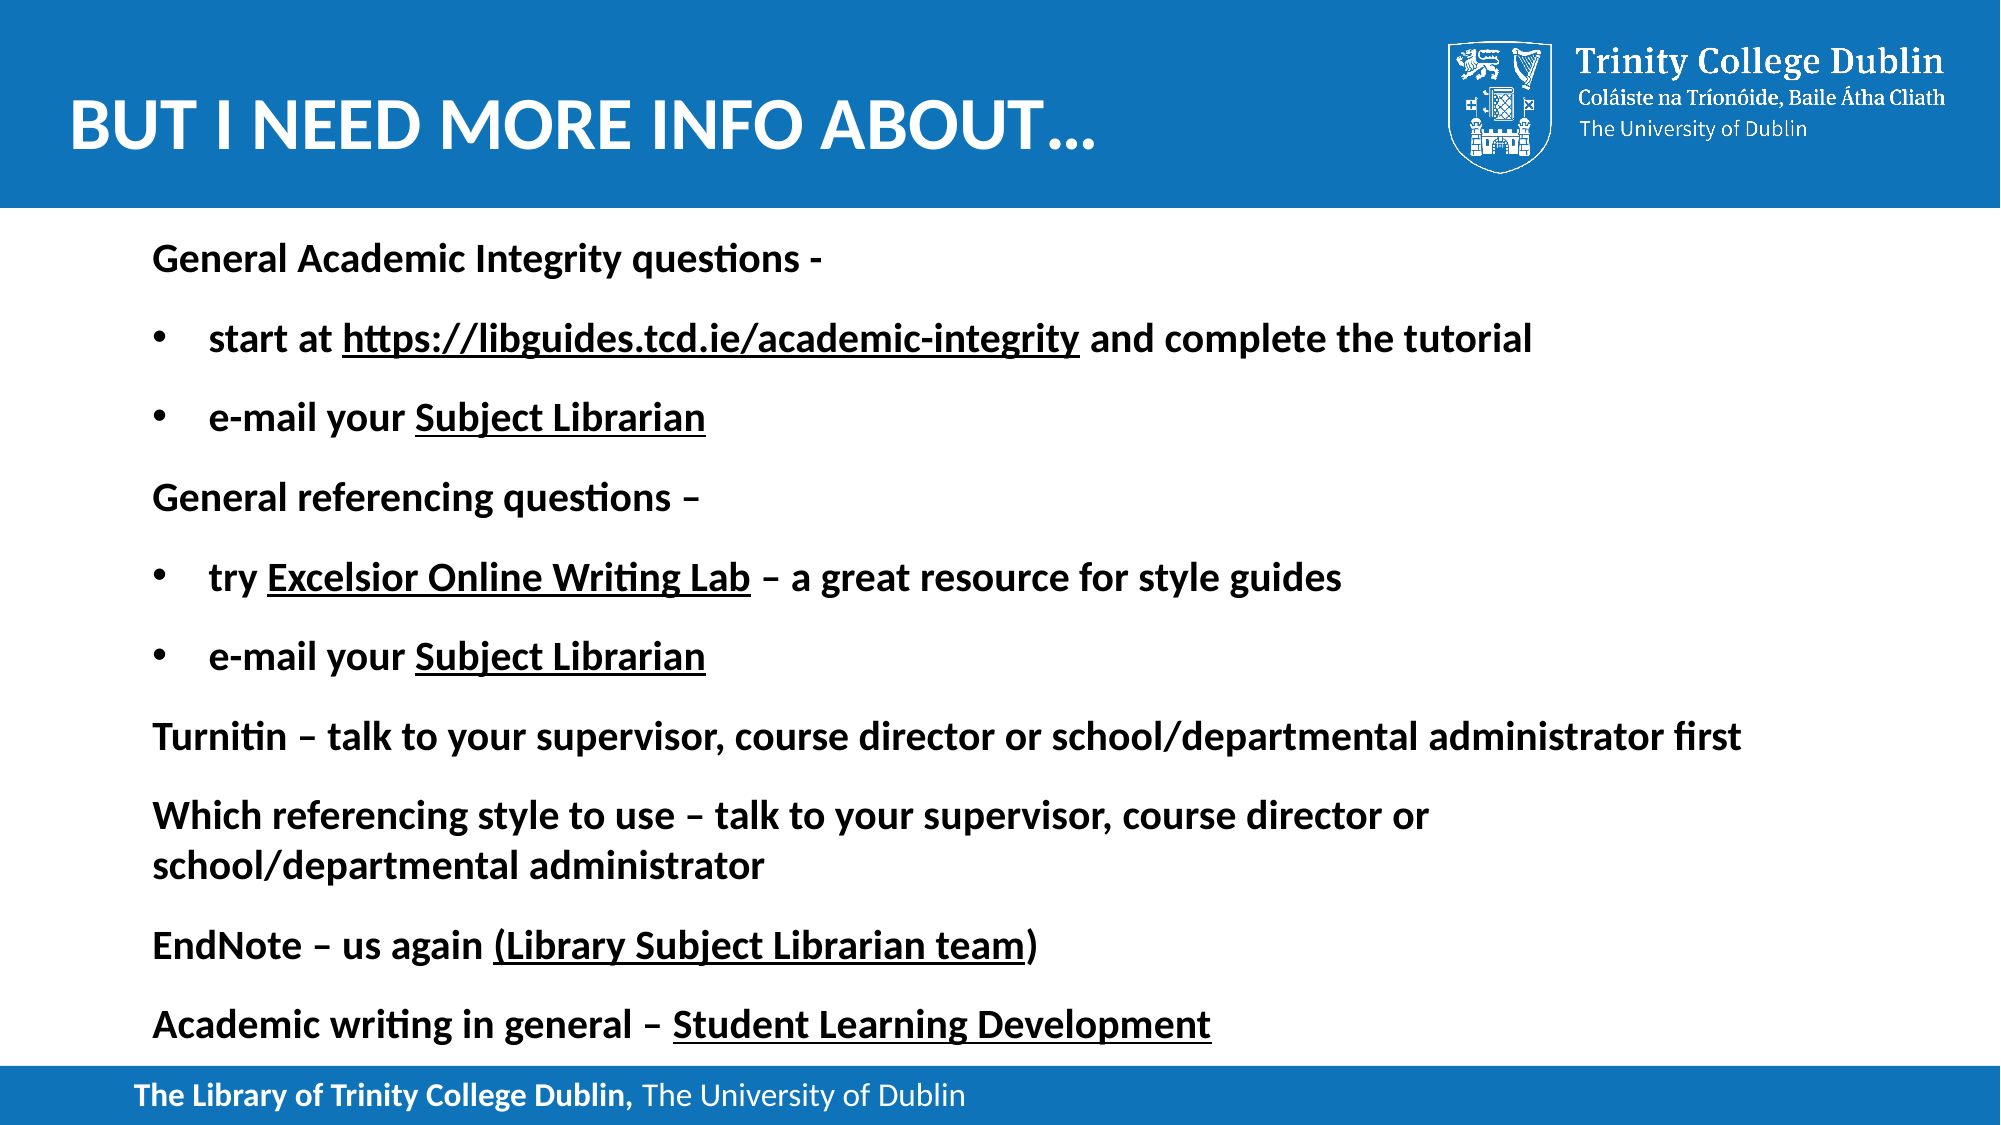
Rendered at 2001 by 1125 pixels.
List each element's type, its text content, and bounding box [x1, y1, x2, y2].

title But I need more info about… [55, 54, 1458, 185]
picture [1448, 41, 1945, 174]
list General Academic Integrity questions - start at https://libguides.tcd.ie/academic-integrity and complete the tutorial e-mail your Subject Librarian General referencing questions – try Excelsior Online Writing Lab – a great resource for style guides e-mail your Subject Librarian Turnitin – talk to your supervisor, course director or school/departmental administrator first Which referencing style to use – talk to your supervisor, course director or school/departmental administrator EndNote – us again (Library Subject Librarian team) Academic writing in general – Student Learning Development [152, 231, 1793, 894]
